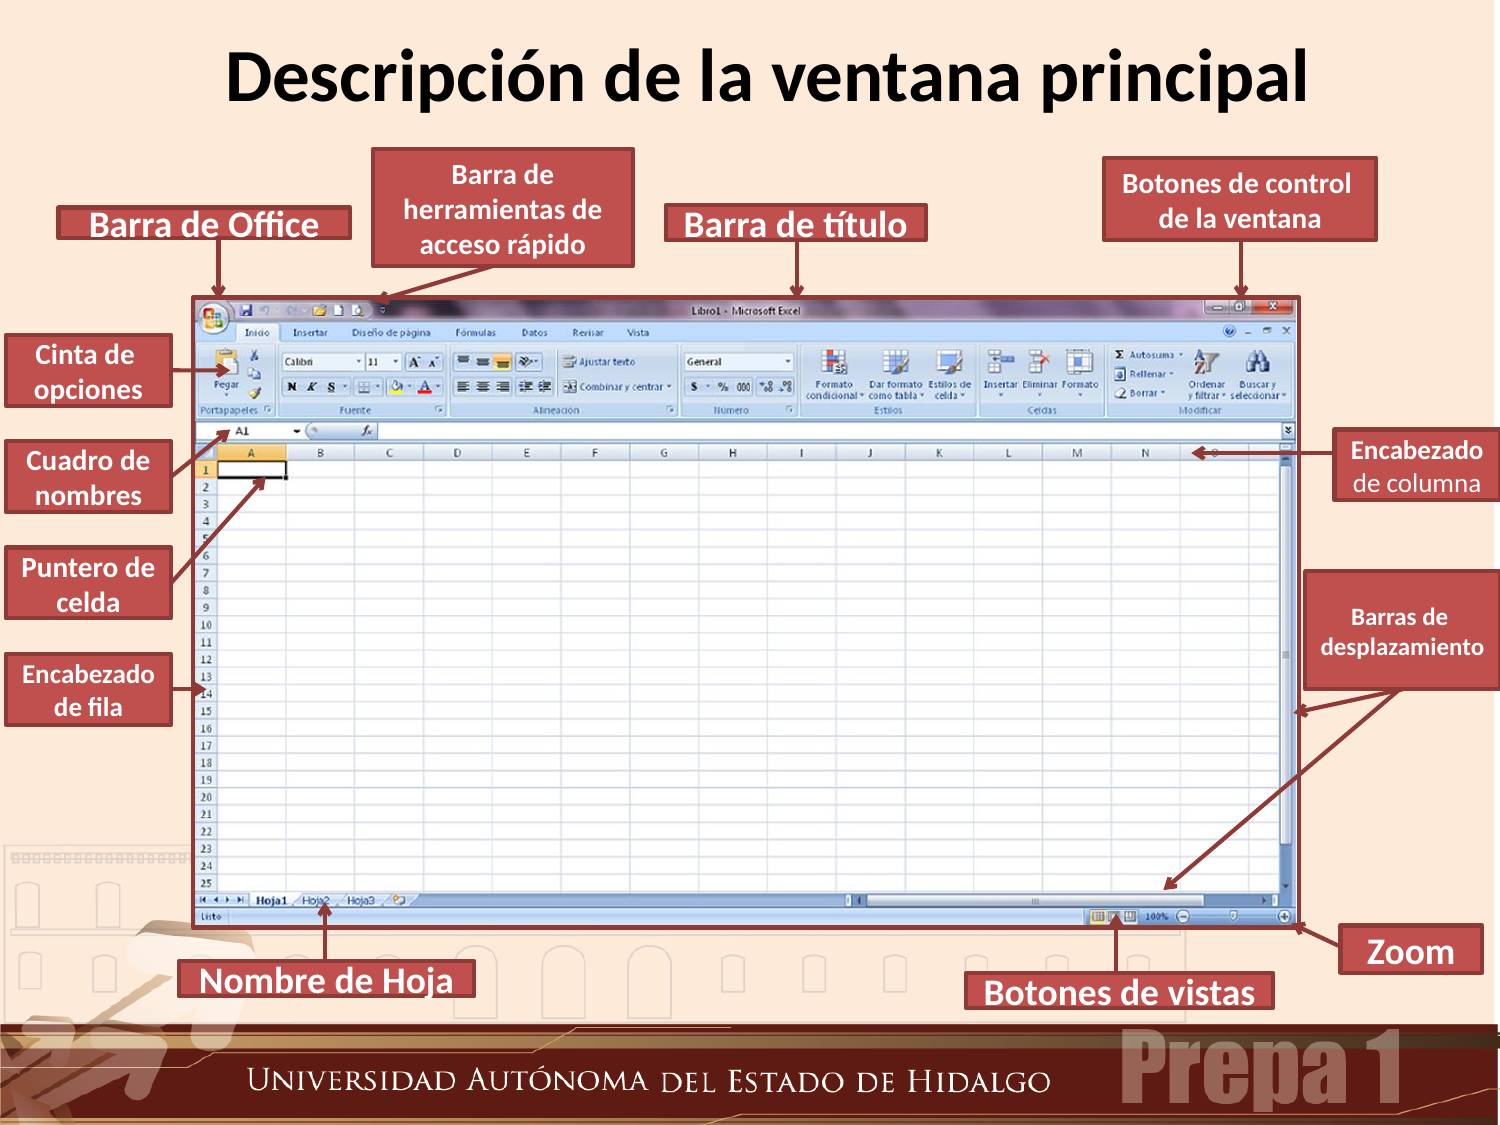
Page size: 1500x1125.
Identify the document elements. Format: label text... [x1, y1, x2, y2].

text_box Descripción de la ventana principal [135, 19, 1402, 124]
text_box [5, 148, 1500, 1009]
picture [0, 0, 1500, 1125]
